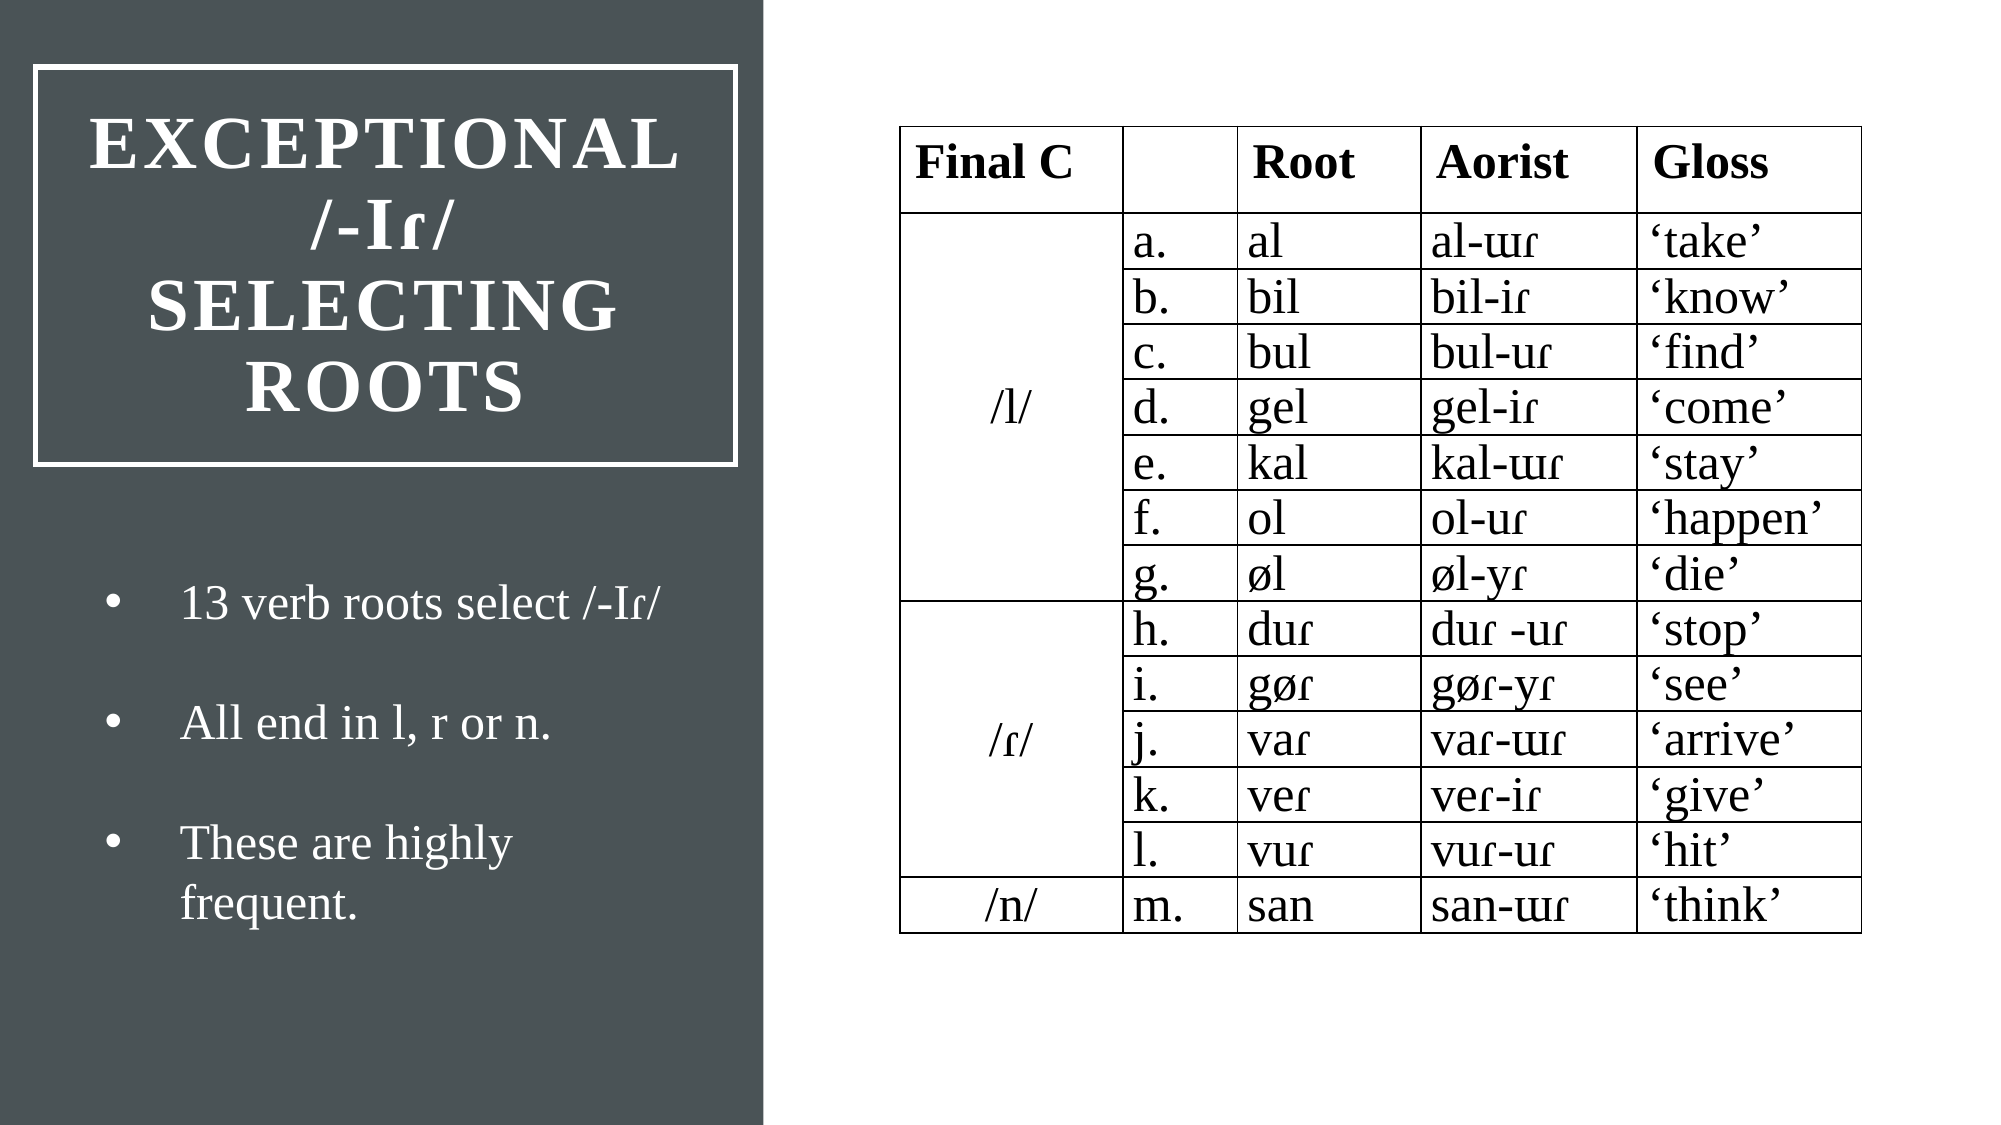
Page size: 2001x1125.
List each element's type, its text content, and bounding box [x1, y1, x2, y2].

table_cell san [1238, 878, 1420, 932]
table_cell ‘hit’ [1638, 823, 1861, 876]
table_cell ‘give’ [1638, 768, 1861, 821]
table_cell øl-yɾ [1422, 546, 1636, 600]
text_box 13 verb roots select /-Iɾ/ All end in l, r or n. These are highly frequent. [89, 562, 704, 938]
table_cell gel [1238, 380, 1420, 434]
table_cell kal-ɯɾ [1422, 436, 1636, 489]
table_header Final C [901, 127, 1122, 212]
table_cell vuɾ [1238, 823, 1420, 876]
table_cell ‘think’ [1638, 878, 1861, 932]
table_cell veɾ-iɾ [1422, 768, 1636, 821]
table_cell ‘come’ [1638, 380, 1861, 434]
table_cell bil-iɾ [1422, 270, 1636, 323]
table_cell al [1238, 214, 1420, 268]
table_cell bul-uɾ [1422, 325, 1636, 378]
table_header Aorist [1422, 127, 1636, 212]
title Exceptional /-Iɾ/ SELECTING ROOTS [33, 64, 738, 467]
table_cell vuɾ-uɾ [1422, 823, 1636, 876]
table_cell d. [1124, 380, 1237, 434]
table_cell vaɾ [1238, 712, 1420, 766]
table_cell /n/ [901, 878, 1122, 932]
table_cell gøɾ [1238, 657, 1420, 710]
table_cell l. [1124, 823, 1237, 876]
table_cell san-ɯɾ [1422, 878, 1636, 932]
table_cell a. [1124, 214, 1237, 268]
table_cell bil [1238, 270, 1420, 323]
table_cell e. [1124, 436, 1237, 489]
table_cell ‘stop’ [1638, 602, 1861, 655]
table_cell f. [1124, 491, 1237, 544]
table_cell h. [1124, 602, 1237, 655]
table_cell g. [1124, 546, 1237, 600]
table_cell ‘find’ [1638, 325, 1861, 378]
table_cell ‘know’ [1638, 270, 1861, 323]
table_cell ‘die’ [1638, 546, 1861, 600]
table_cell vaɾ-ɯɾ [1422, 712, 1636, 766]
table_cell bul [1238, 325, 1420, 378]
table_cell ‘take’ [1638, 214, 1861, 268]
table_header [1124, 127, 1237, 212]
table_cell al-ɯɾ [1422, 214, 1636, 268]
table_cell c. [1124, 325, 1237, 378]
table_cell ‘happen’ [1638, 491, 1861, 544]
table_cell /ɾ/ [901, 602, 1122, 876]
table_cell ol-uɾ [1422, 491, 1636, 544]
table_cell j. [1124, 712, 1237, 766]
table_cell gel-iɾ [1422, 380, 1636, 434]
table_header Gloss [1638, 127, 1861, 212]
table_cell m. [1124, 878, 1237, 932]
table_cell ol [1238, 491, 1420, 544]
text_box [0, 0, 764, 1125]
table_cell ‘stay’ [1638, 436, 1861, 489]
table_cell b. [1124, 270, 1237, 323]
table_cell gøɾ-yɾ [1422, 657, 1636, 710]
table_cell kal [1238, 436, 1420, 489]
table_cell duɾ -uɾ [1422, 602, 1636, 655]
table_cell ‘see’ [1638, 657, 1861, 710]
text_box [764, 0, 2000, 1125]
table_cell veɾ [1238, 768, 1420, 821]
table_cell ‘arrive’ [1638, 712, 1861, 766]
table_cell i. [1124, 657, 1237, 710]
table_cell duɾ [1238, 602, 1420, 655]
table_header Root [1238, 127, 1420, 212]
table_cell /l/ [901, 214, 1122, 600]
table_cell øl [1238, 546, 1420, 600]
table_cell k. [1124, 768, 1237, 821]
